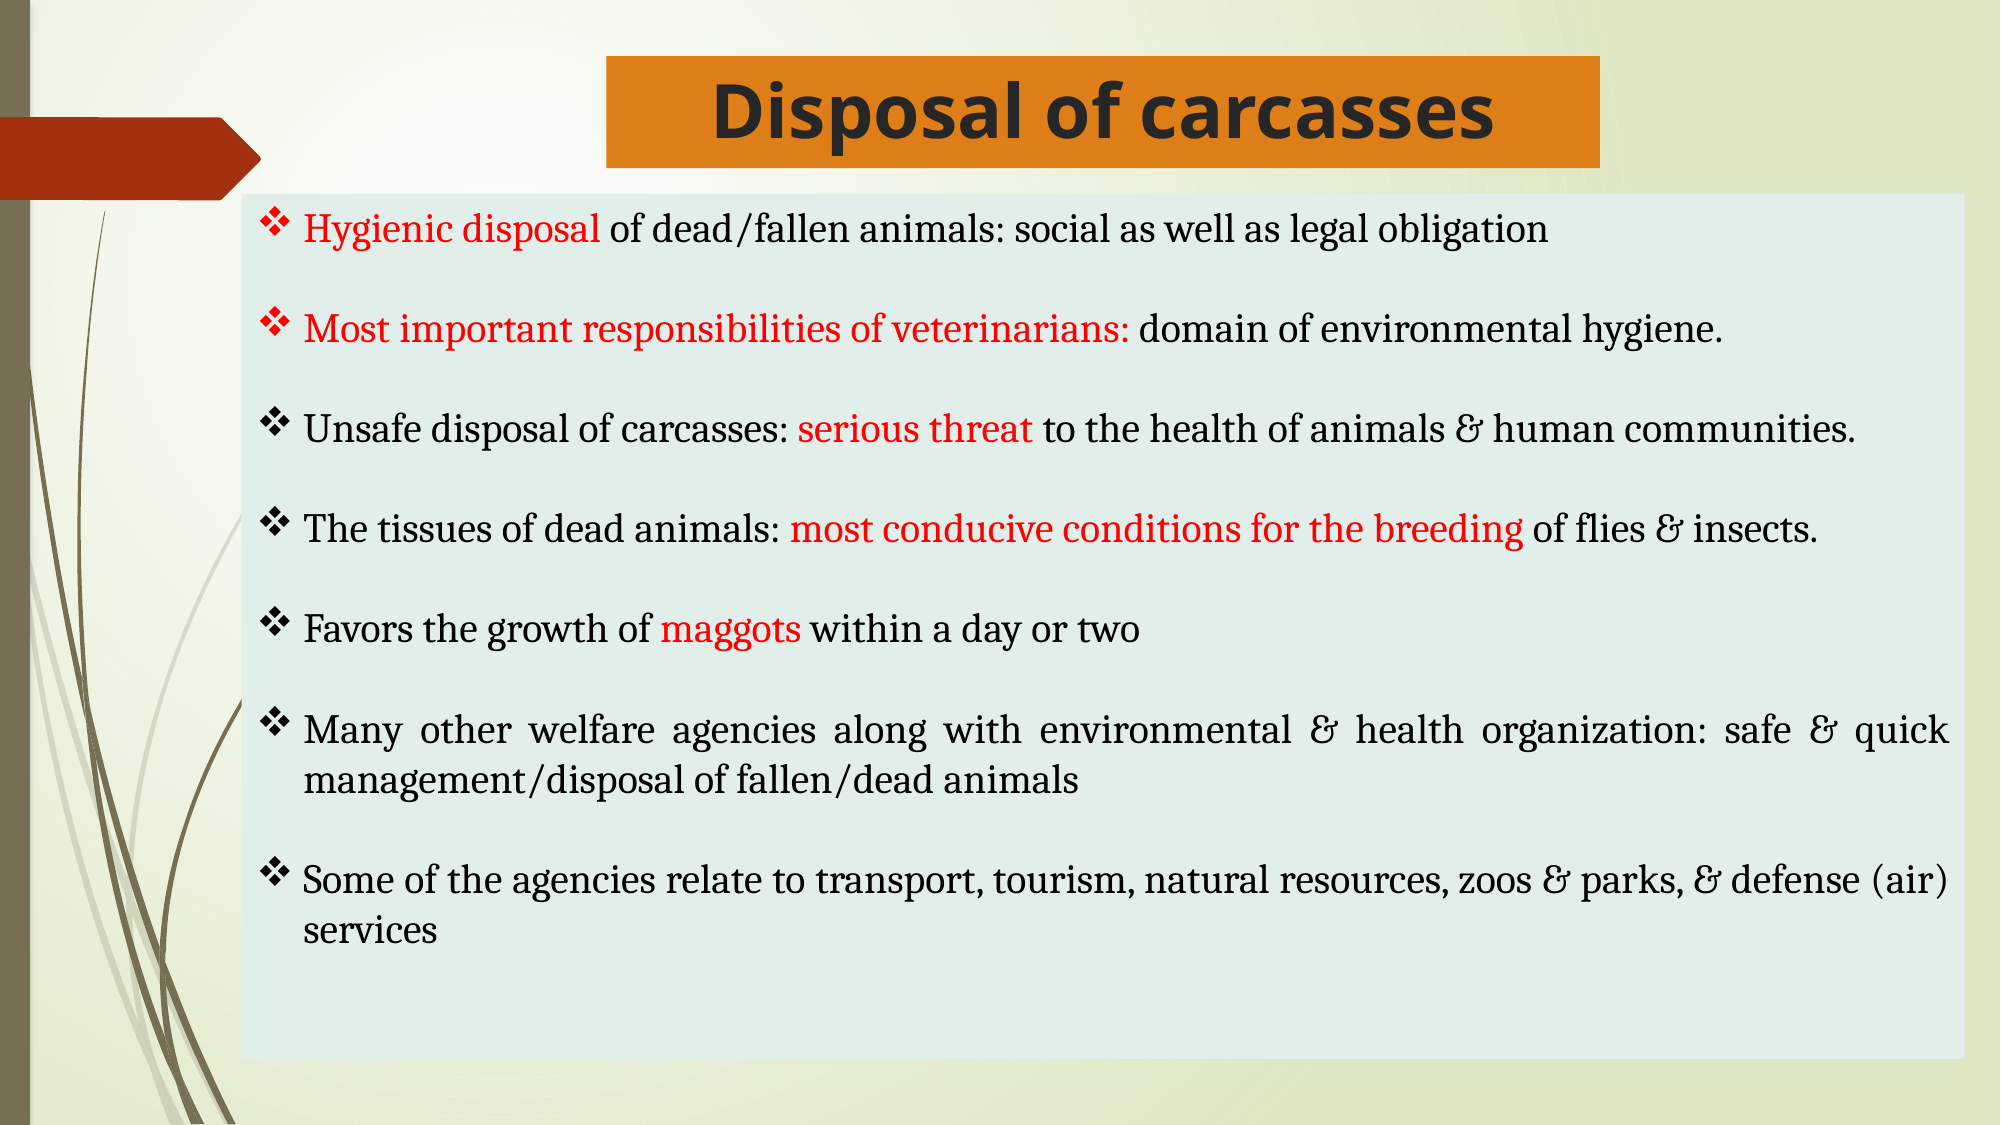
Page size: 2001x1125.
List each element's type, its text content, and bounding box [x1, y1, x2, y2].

text_box Hygienic disposal of dead/fallen animals: social as well as legal obligation Most important responsibilities of veterinarians: domain of environmental hygiene. Unsafe disposal of carcasses: serious threat to the health of animals & human communities. The tissues of dead animals: most conducive conditions for the breeding of flies & insects. Favors the growth of maggots within a day or two Many other welfare agencies along with environmental & health organization: safe & quick management/disposal of fallen/dead animals Some of the agencies relate to transport, tourism, natural resources, zoos & parks, & defense (air) services [241, 193, 1965, 1060]
title Disposal of carcasses [606, 56, 1600, 169]
